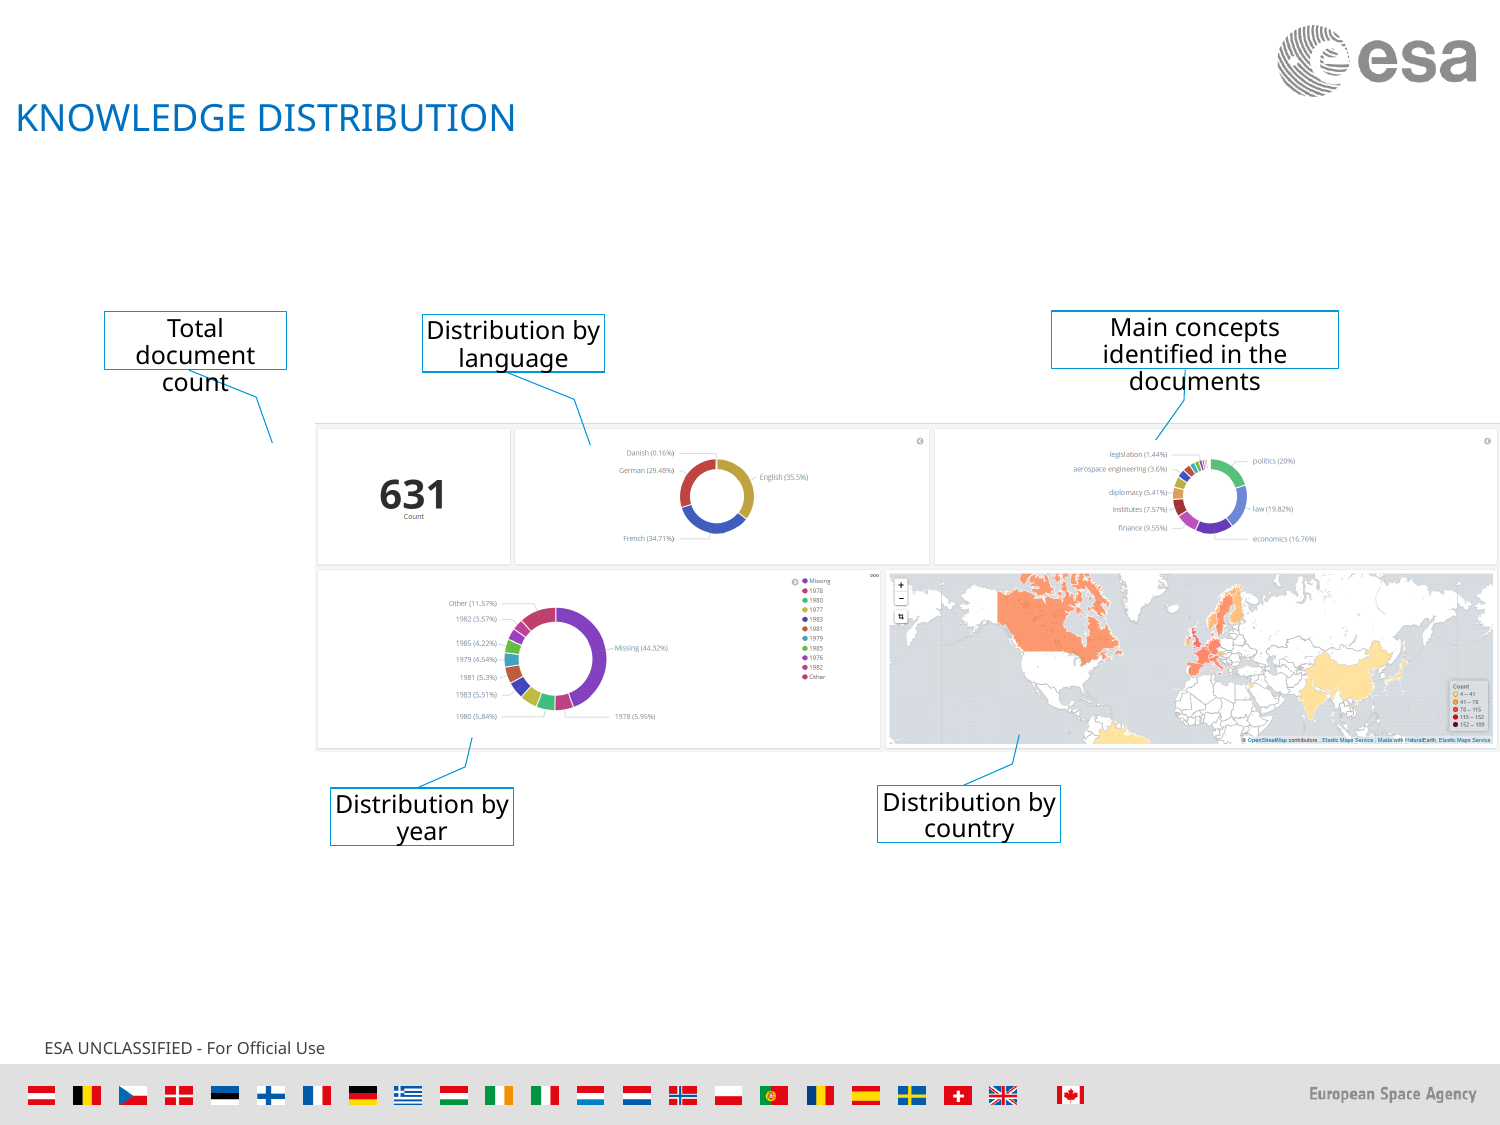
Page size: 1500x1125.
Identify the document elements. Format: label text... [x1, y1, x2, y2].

picture [1277, 25, 1477, 109]
text_box Distribution by year [329, 760, 516, 848]
text_box Distribution by language [420, 312, 607, 421]
picture [0, 1064, 1500, 1125]
text_box Distribution by country [876, 760, 1063, 845]
title KNOWLEDGE DISTRIBUTION [0, 85, 1290, 147]
text_box Main concepts identified in the documents [1050, 309, 1341, 421]
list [314, 423, 1500, 752]
text_box Total document count [102, 310, 289, 444]
